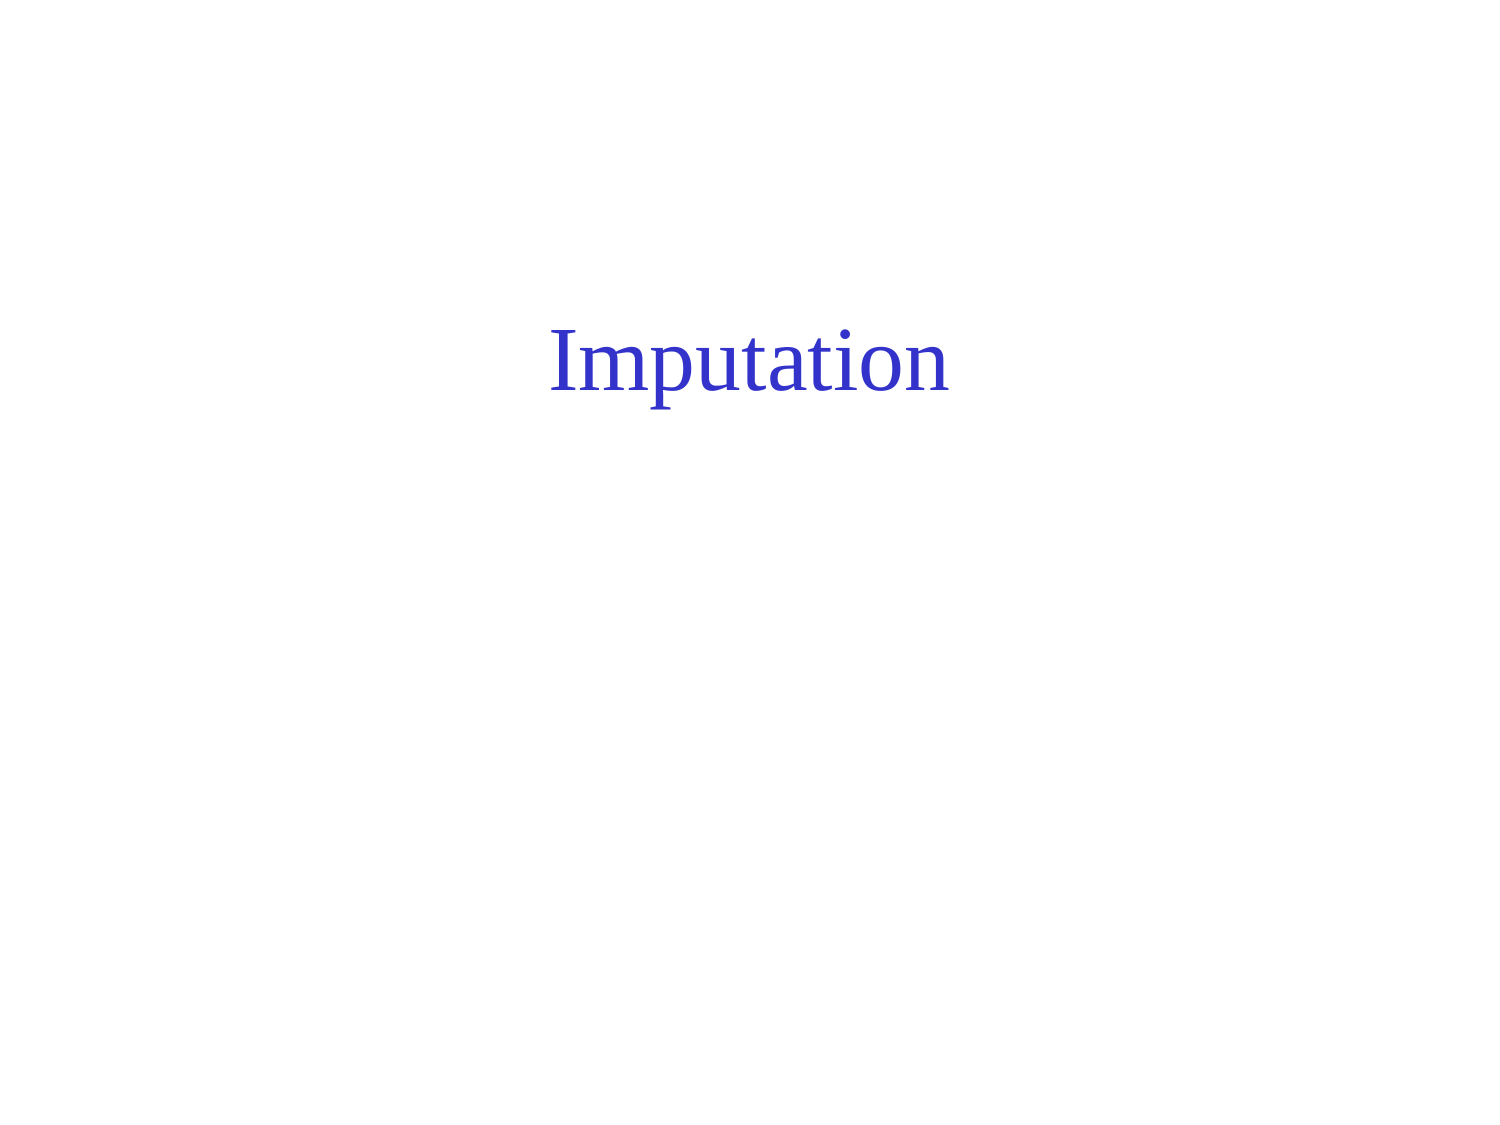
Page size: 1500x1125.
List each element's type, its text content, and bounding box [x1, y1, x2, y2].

title Imputation [111, 196, 1388, 512]
